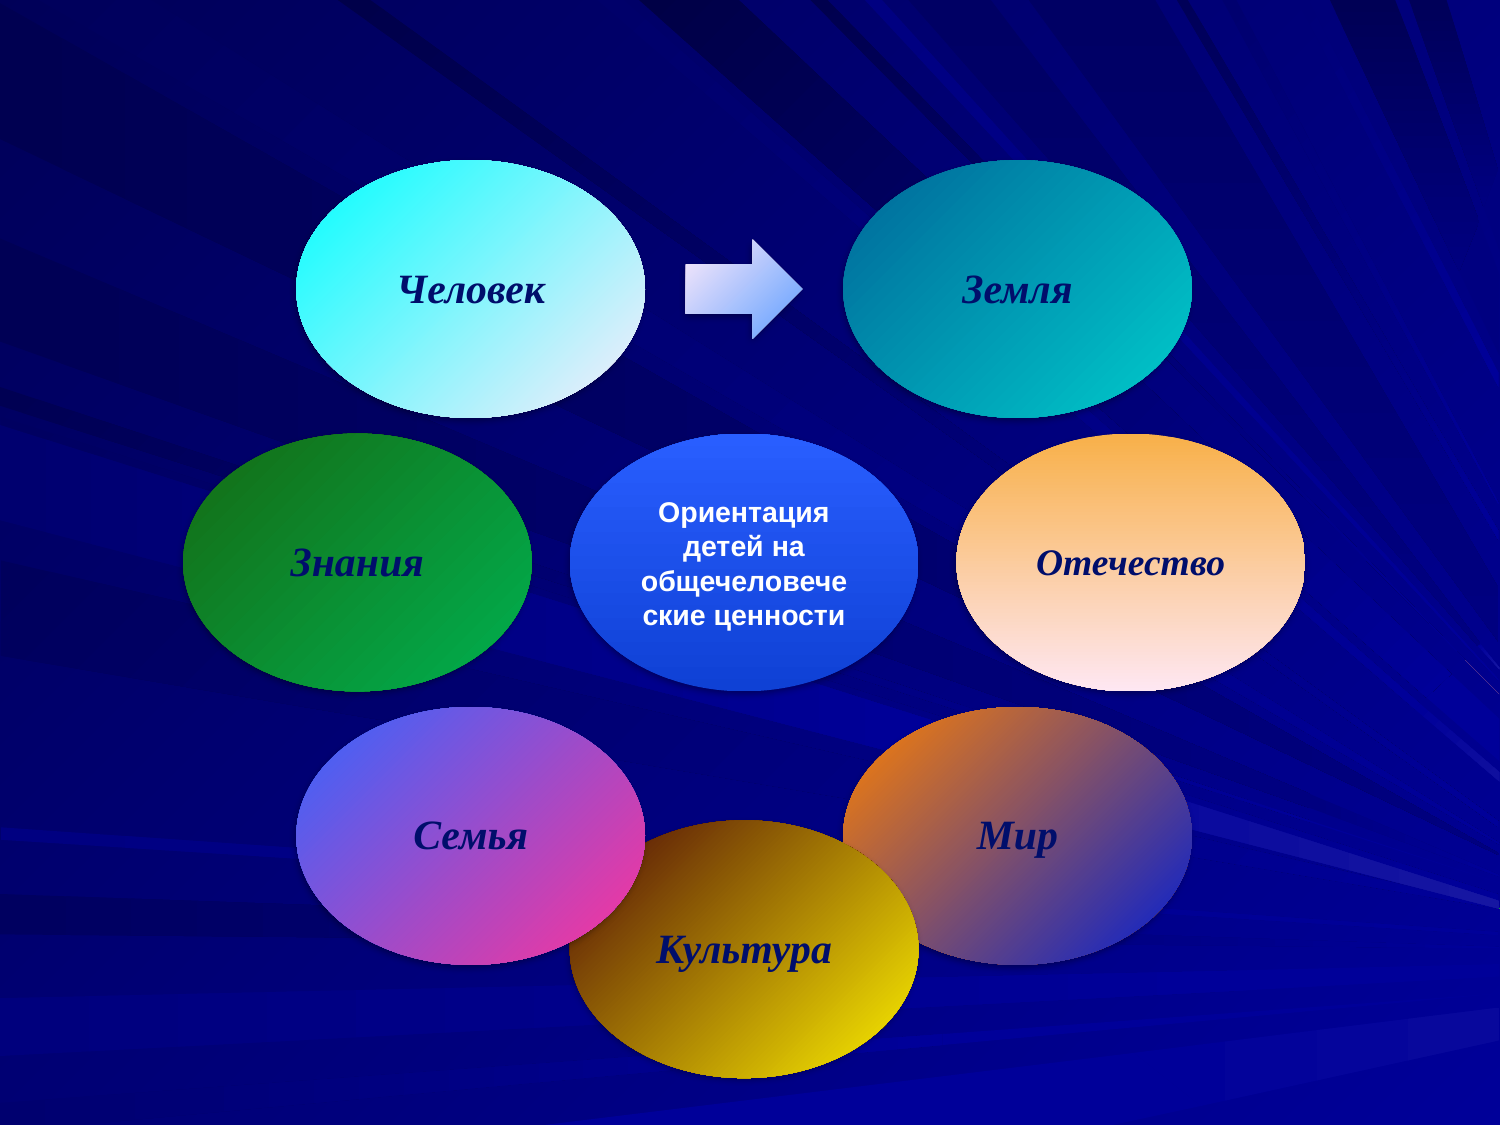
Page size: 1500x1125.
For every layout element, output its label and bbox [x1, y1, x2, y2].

text_box [46, 46, 1442, 1079]
